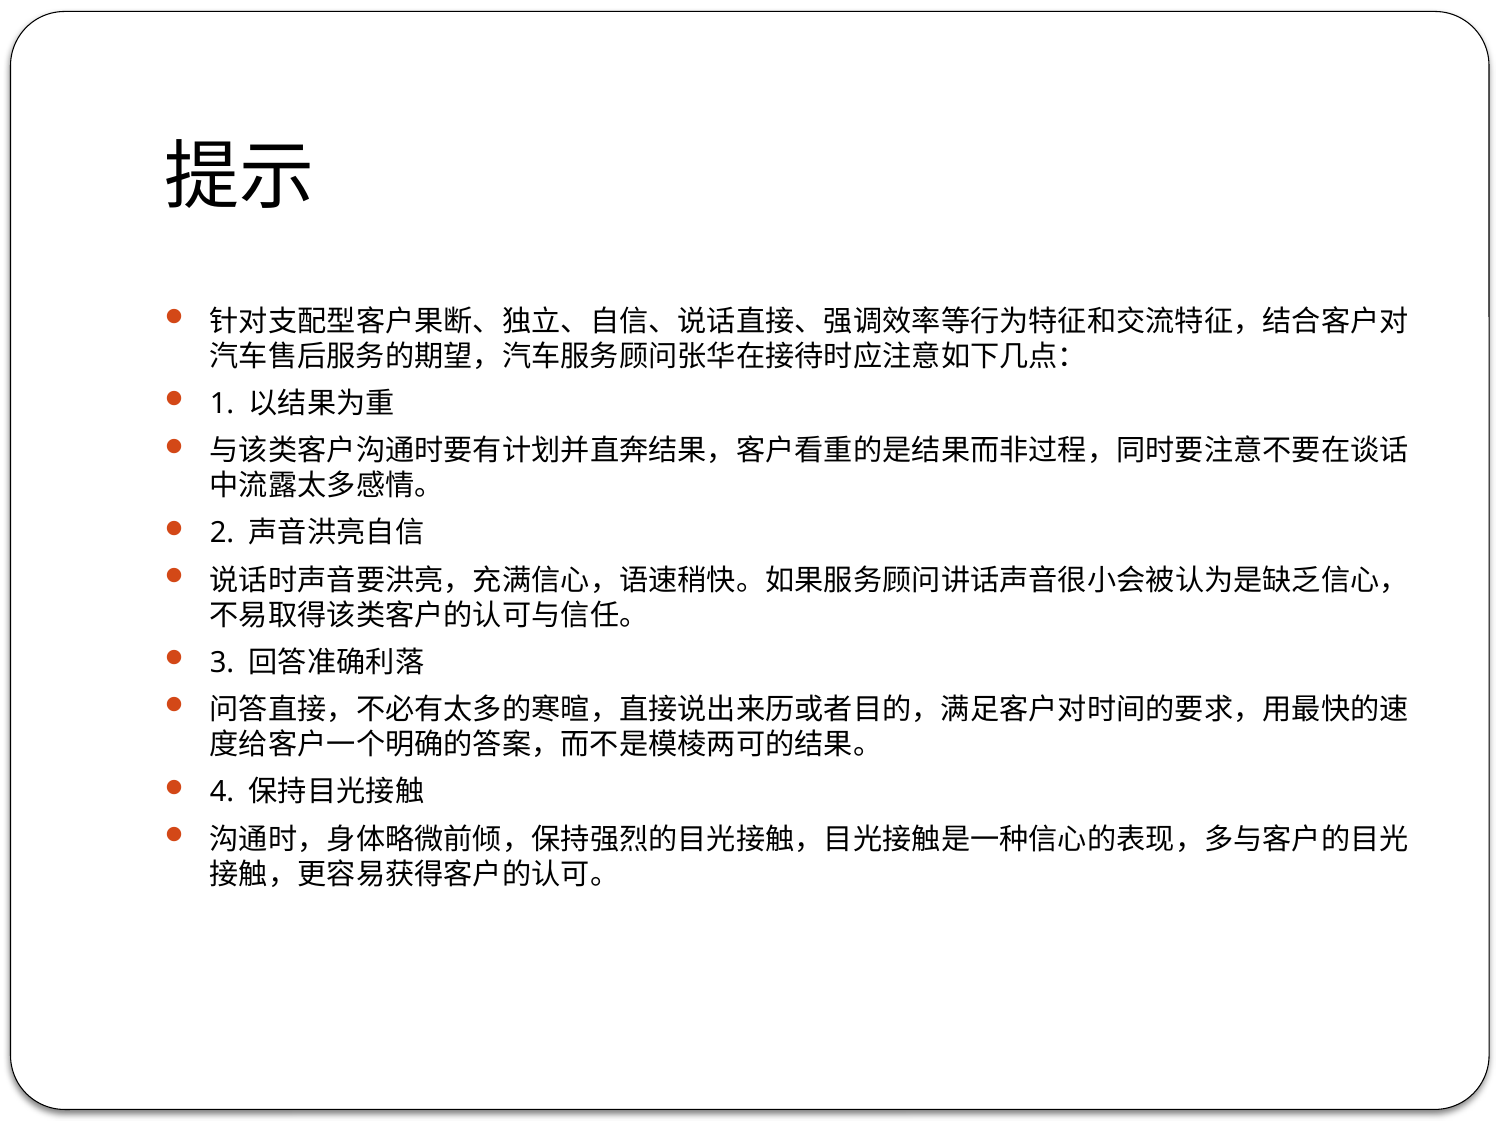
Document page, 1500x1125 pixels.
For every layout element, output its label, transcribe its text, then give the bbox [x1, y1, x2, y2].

list 针对支配型客户果断、独立、自信、说话直接、强调效率等行为特征和交流特征，结合客户对汽车售后服务的期望，汽车服务顾问张华在接待时应注意如下几点： 1. 以结果为重 与该类客户沟通时要有计划并直奔结果，客户看重的是结果而非过程，同时要注意不要在谈话中流露太多感情。 2. 声音洪亮自信 说话时声音要洪亮，充满信心，语速稍快。如果服务顾问讲话声音很小会被认为是缺乏信心，不易取得该类客户的认可与信任。 3. 回答准确利落 问答直接，不必有太多的寒暄，直接说出来历或者目的，满足客户对时间的要求，用最快的速度给客户一个明确的答案，而不是模棱两可的结果。 4. 保持目光接触 沟通时，身体略微前倾，保持强烈的目光接触，目光接触是一种信心的表现，多与客户的目光接触，更容易获得客户的认可。 [150, 294, 1425, 988]
title 提示 [150, 45, 1425, 233]
